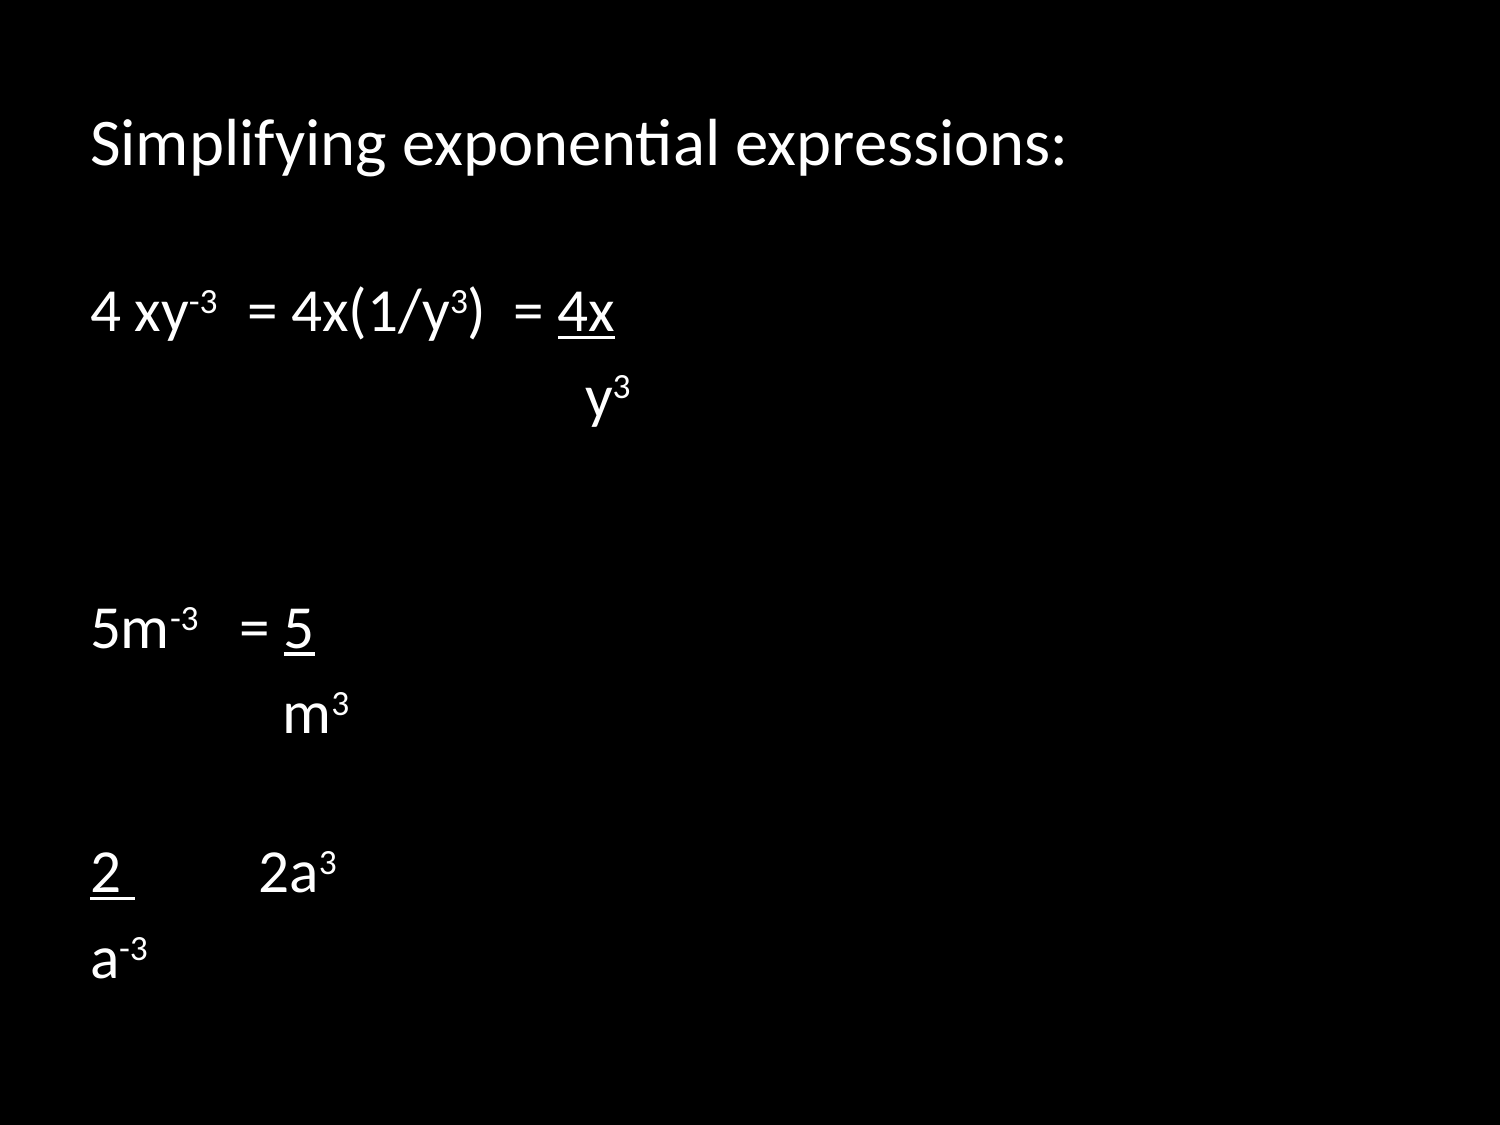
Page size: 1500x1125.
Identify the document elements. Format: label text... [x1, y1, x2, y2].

title Simplifying exponential expressions: [75, 45, 1425, 233]
list 4 xy-3 = 4x(1/y3) = 4x y3 5m-3 = 5 m3 2 2a3 a-3 [75, 262, 1425, 1005]
